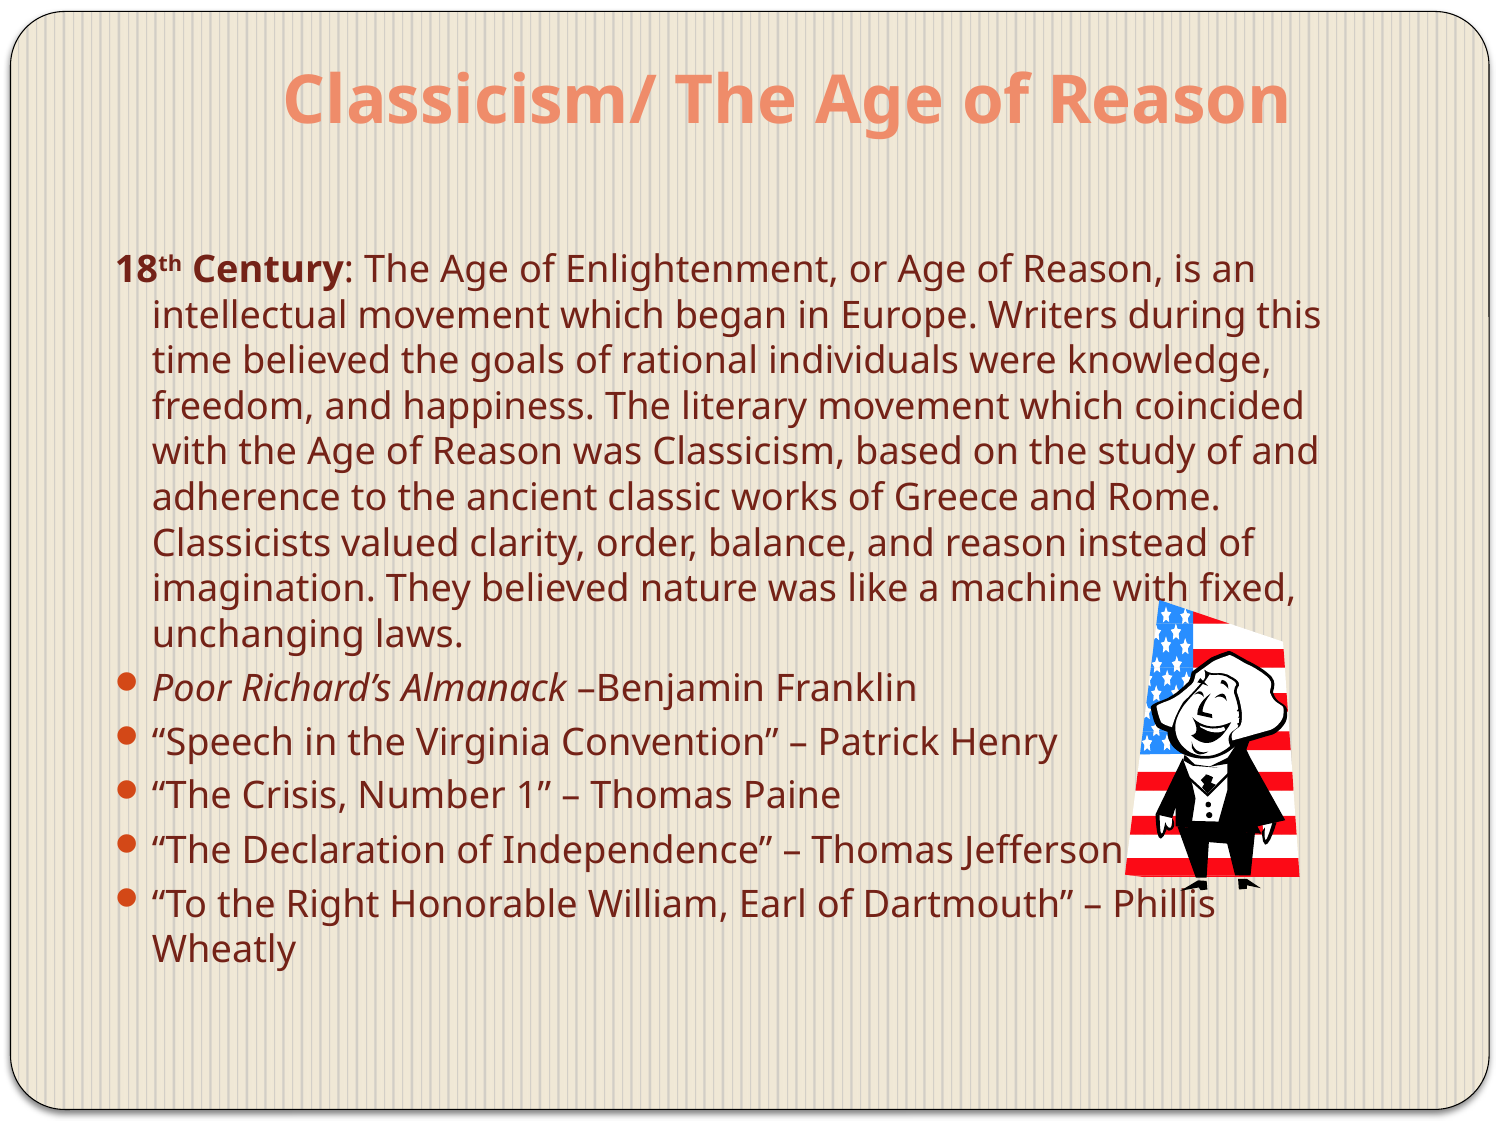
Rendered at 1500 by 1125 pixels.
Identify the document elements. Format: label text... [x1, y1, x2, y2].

title Classicism/ The Age of Reason [150, 45, 1425, 233]
picture [1124, 599, 1300, 892]
list 18th Century: The Age of Enlightenment, or Age of Reason, is an intellectual movement which began in Europe. Writers during this time believed the goals of rational individuals were knowledge, freedom, and happiness. The literary movement which coincided with the Age of Reason was Classicism, based on the study of and adherence to the ancient classic works of Greece and Rome. Classicists valued clarity, order, balance, and reason instead of imagination. They believed nature was like a machine with fixed, unchanging laws. Poor Richard’s Almanack –Benjamin Franklin “Speech in the Virginia Convention” – Patrick Henry “The Crisis, Number 1” – Thomas Paine “The Declaration of Independence” – Thomas Jefferson “To the Right Honorable William, Earl of Dartmouth” – Phillis Wheatly [99, 237, 1375, 988]
